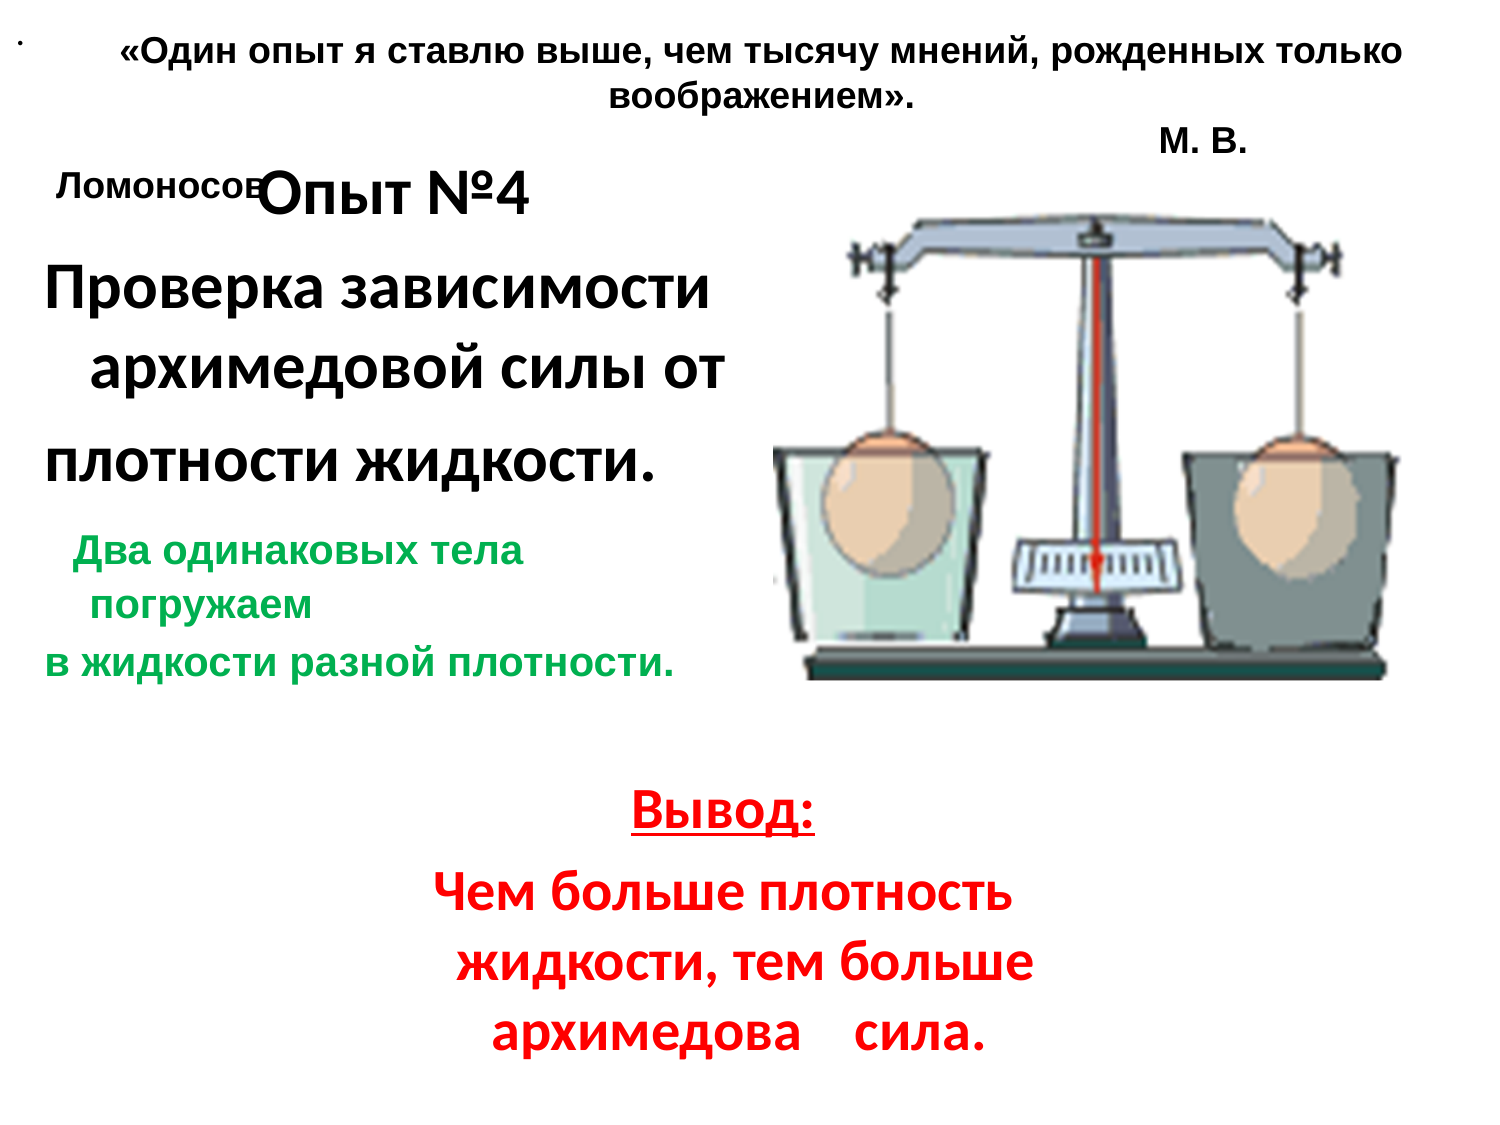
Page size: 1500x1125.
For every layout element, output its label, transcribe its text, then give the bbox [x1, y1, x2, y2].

list Опыт №4 Проверка зависимости архимедовой силы от плотности жидкости. Два одинаковых тела погружаем в жидкости разной плотности. [29, 140, 774, 1043]
text_box Вывод: Чем больше плотность жидкости, тем больше архимедова сила. [348, 763, 1099, 1070]
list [773, 198, 1437, 697]
text_box . [0, 0, 40, 106]
text_box «Один опыт я ставлю выше, чем тысячу мнений, рожденных только воображением». М. В. Ломоносов [41, 19, 1483, 214]
